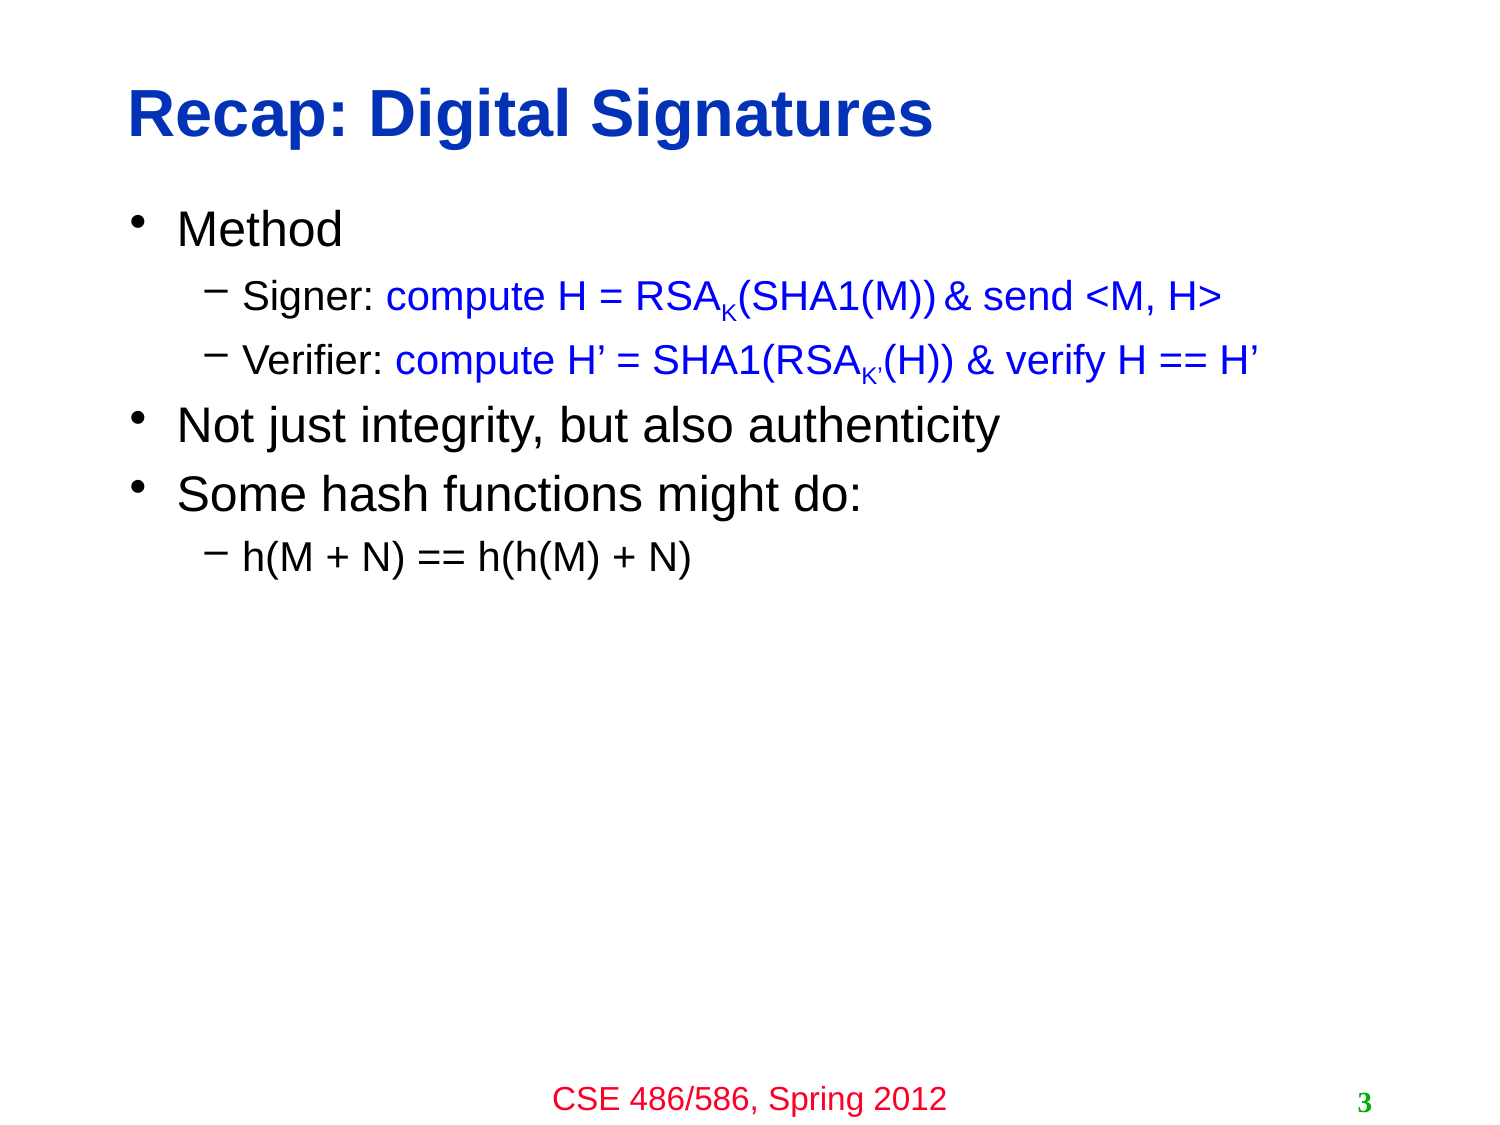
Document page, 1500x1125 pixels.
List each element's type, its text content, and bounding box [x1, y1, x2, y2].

slide_number 3 [1074, 1076, 1388, 1125]
list Method Signer: compute H = RSAK(SHA1(M)) & send <M, H> Verifier: compute H’ = SHA1(RSAK’(H)) & verify H == H’ Not just integrity, but also authenticity Some hash functions might do: h(M + N) == h(h(M) + N) [114, 195, 1376, 1005]
title Recap: Digital Signatures [112, 53, 1310, 176]
